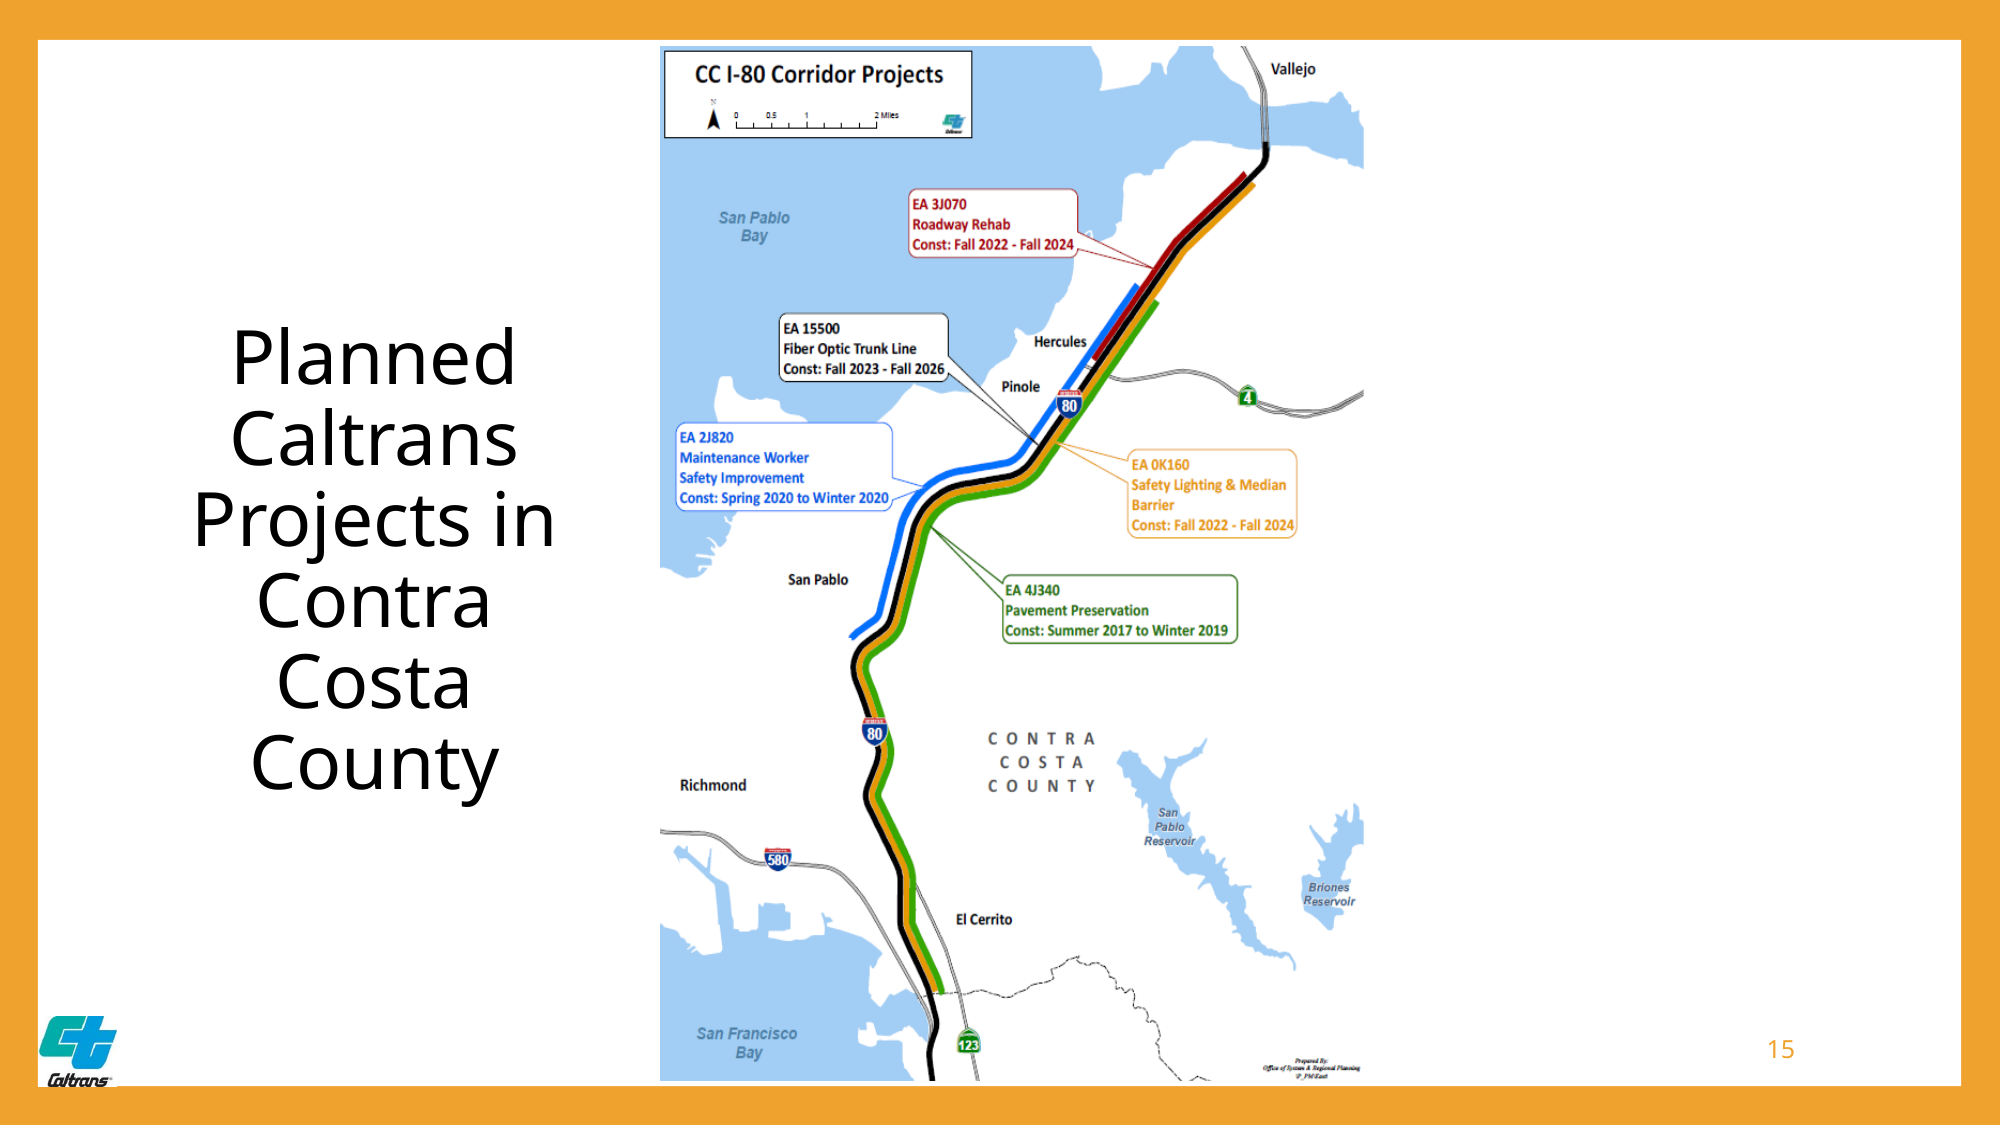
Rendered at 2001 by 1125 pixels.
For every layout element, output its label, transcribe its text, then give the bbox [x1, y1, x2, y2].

picture [37, 1016, 117, 1087]
picture [659, 45, 1364, 1082]
slide_number 14 [1530, 1020, 1811, 1081]
title Planned Caltrans Projects in Contra Costa County [163, 365, 586, 760]
